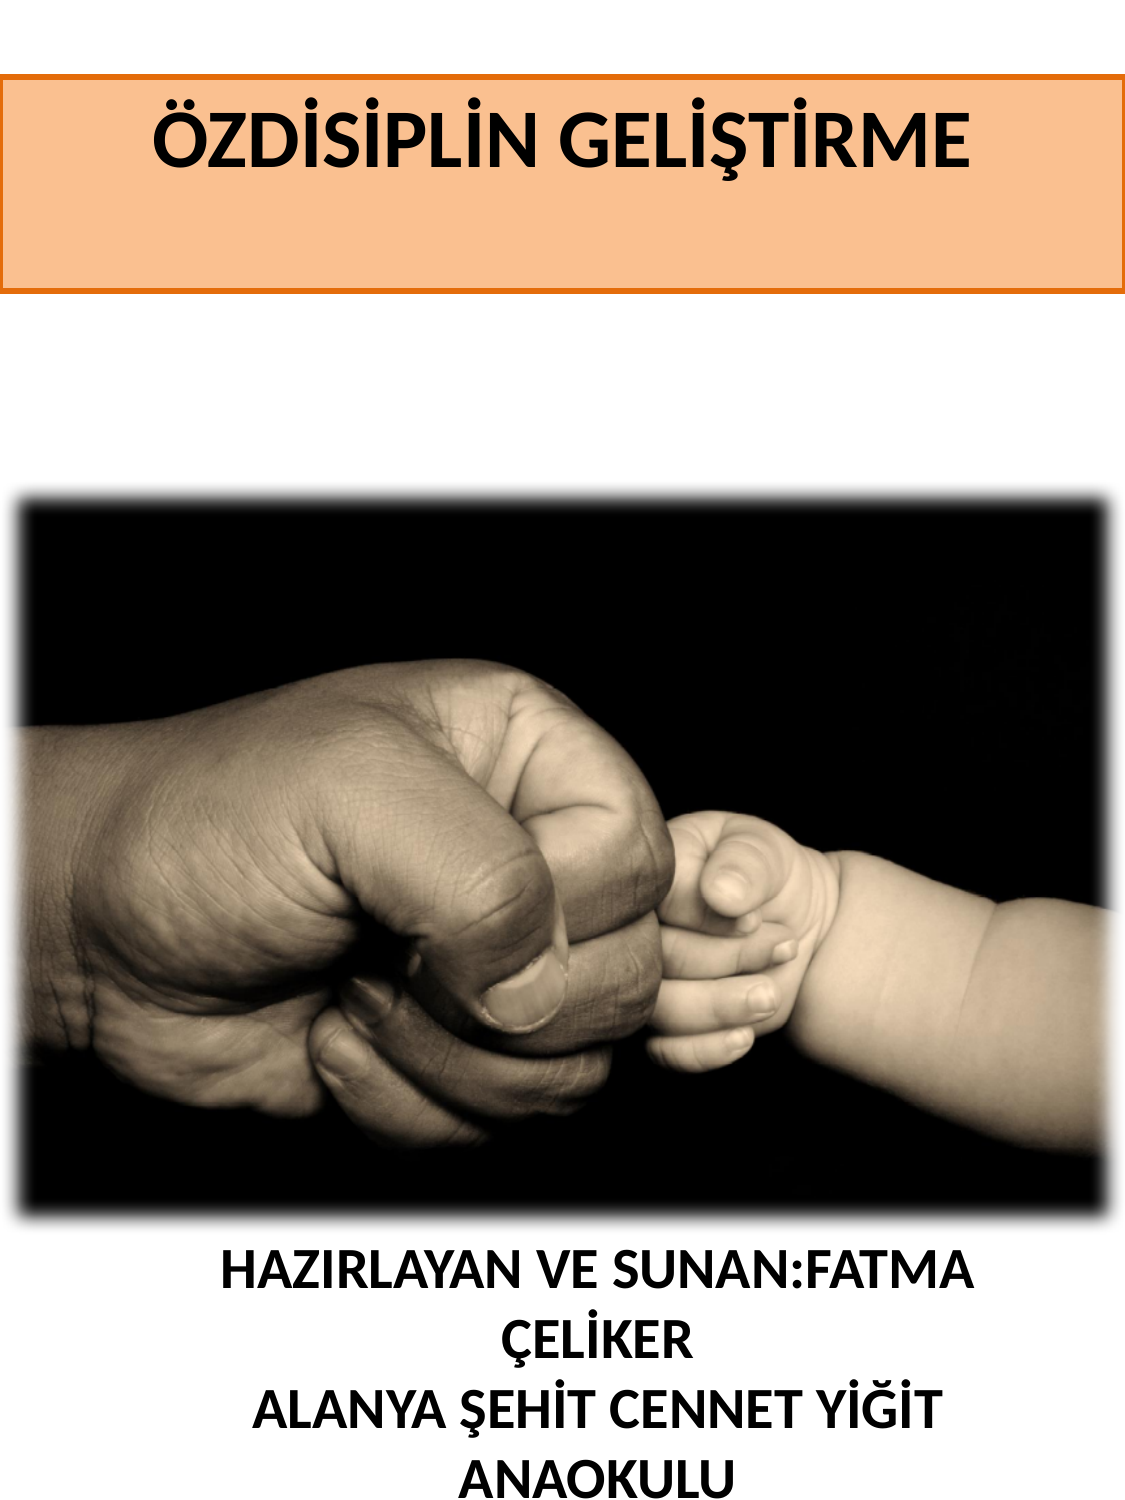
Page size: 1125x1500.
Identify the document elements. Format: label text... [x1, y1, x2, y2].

text_box HAZIRLAYAN VE SUNAN:FATMA ÇELİKER ALANYA ŞEHİT CENNET YİĞİT ANAOKULU [137, 1244, 1059, 1500]
picture [0, 480, 1125, 1235]
text_box ÖZDİSİPLİN GELİŞTİRME [0, 76, 1125, 292]
